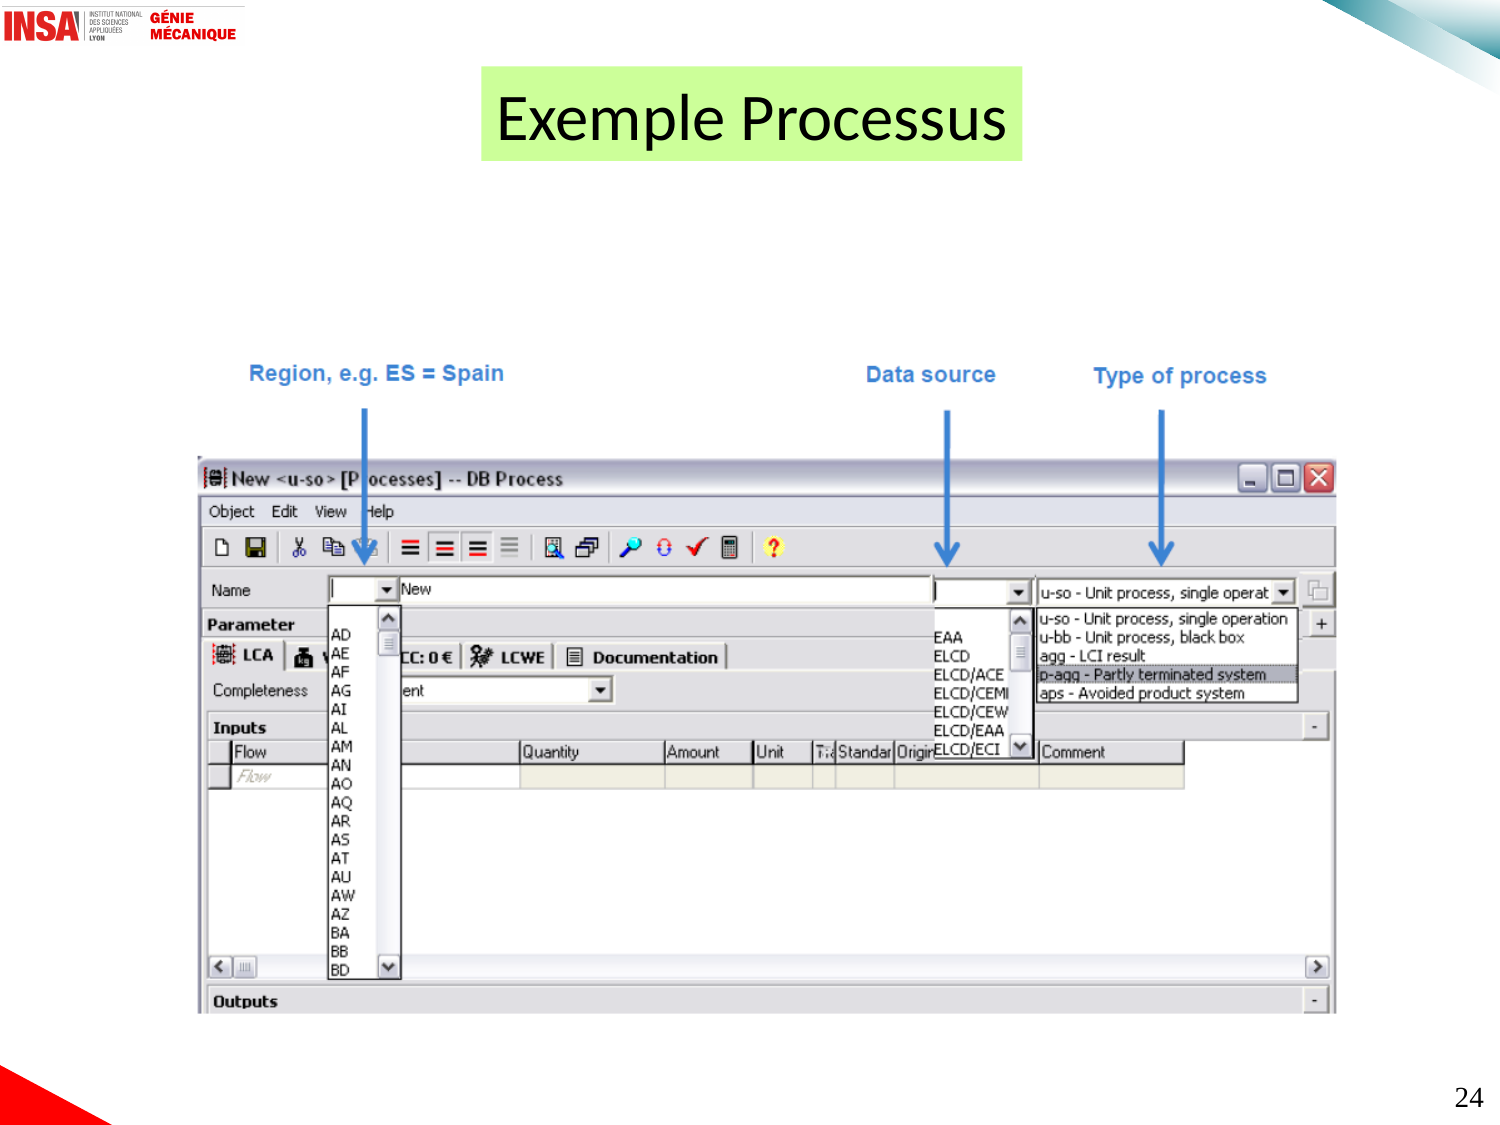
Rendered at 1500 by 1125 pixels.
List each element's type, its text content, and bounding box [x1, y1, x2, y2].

picture [159, 331, 1349, 1025]
slide_number 24 [1387, 1070, 1500, 1110]
picture [2, 3, 245, 52]
text_box Exemple Processus [481, 66, 1023, 161]
